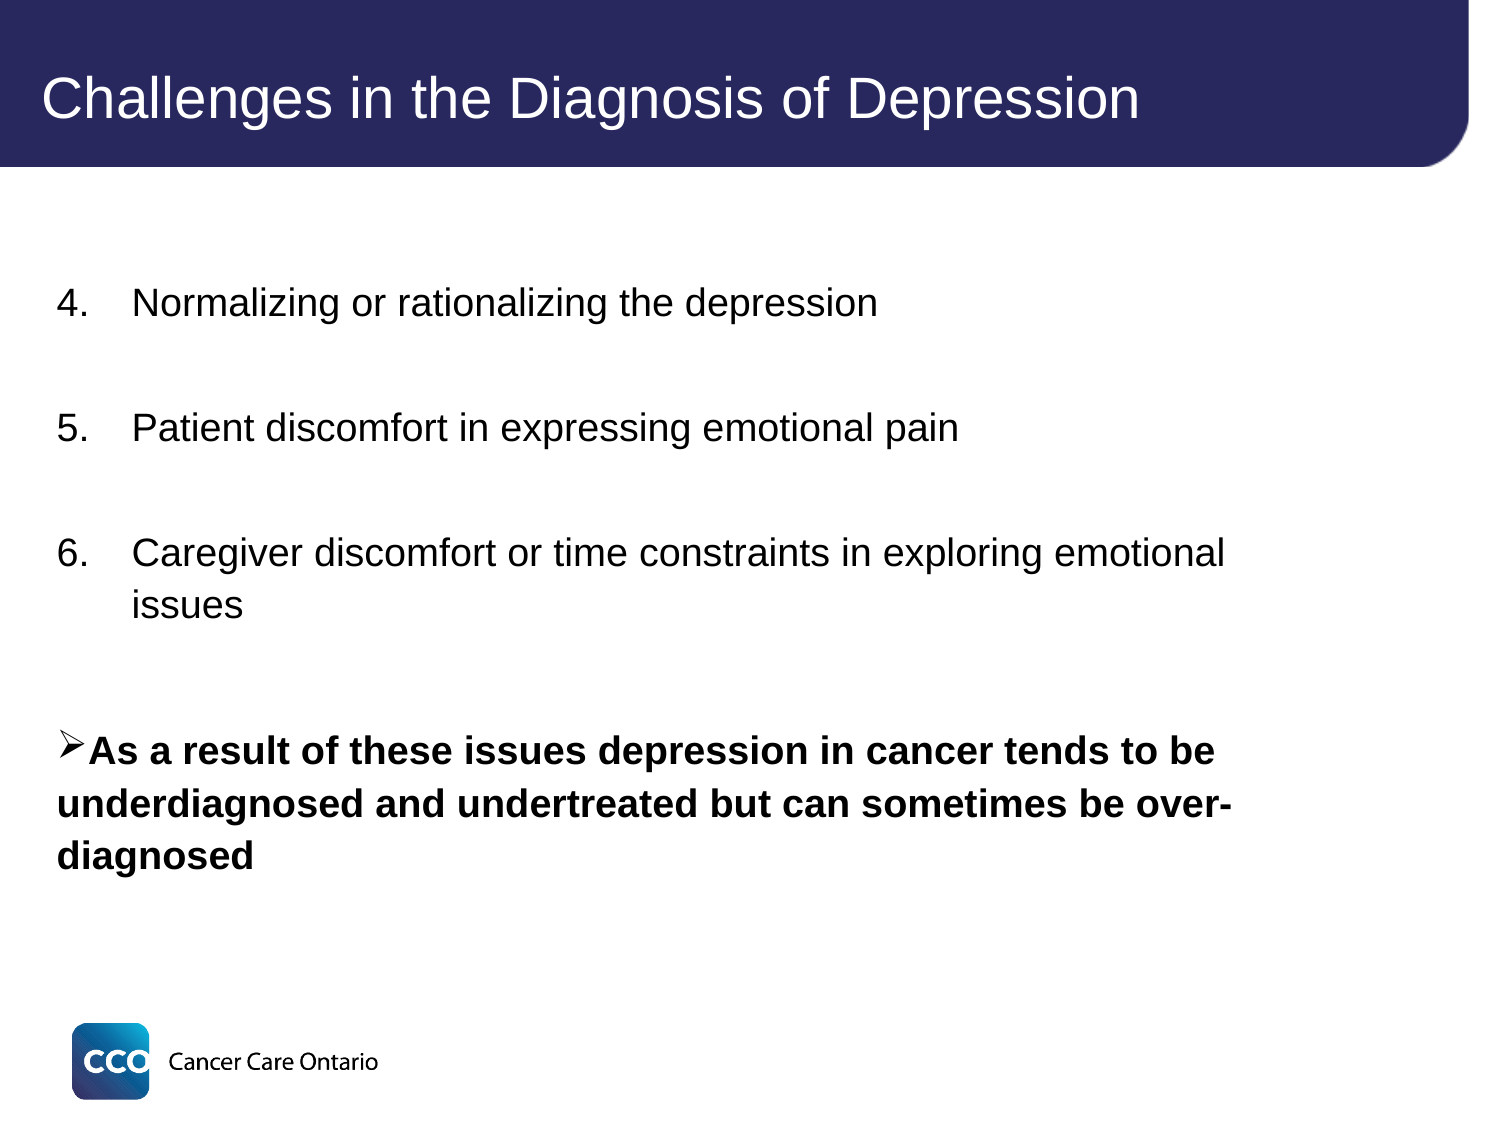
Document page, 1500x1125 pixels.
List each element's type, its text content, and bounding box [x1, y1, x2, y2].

picture [72, 1023, 378, 1100]
text_box Normalizing or rationalizing the depression Patient discomfort in expressing emotional pain Caregiver discomfort or time constraints in exploring emotional issues As a result of these issues depression in cancer tends to be underdiagnosed and undertreated but can sometimes be over-diagnosed [41, 206, 1293, 885]
text_box Challenges in the Diagnosis of Depression [41, 34, 1228, 157]
